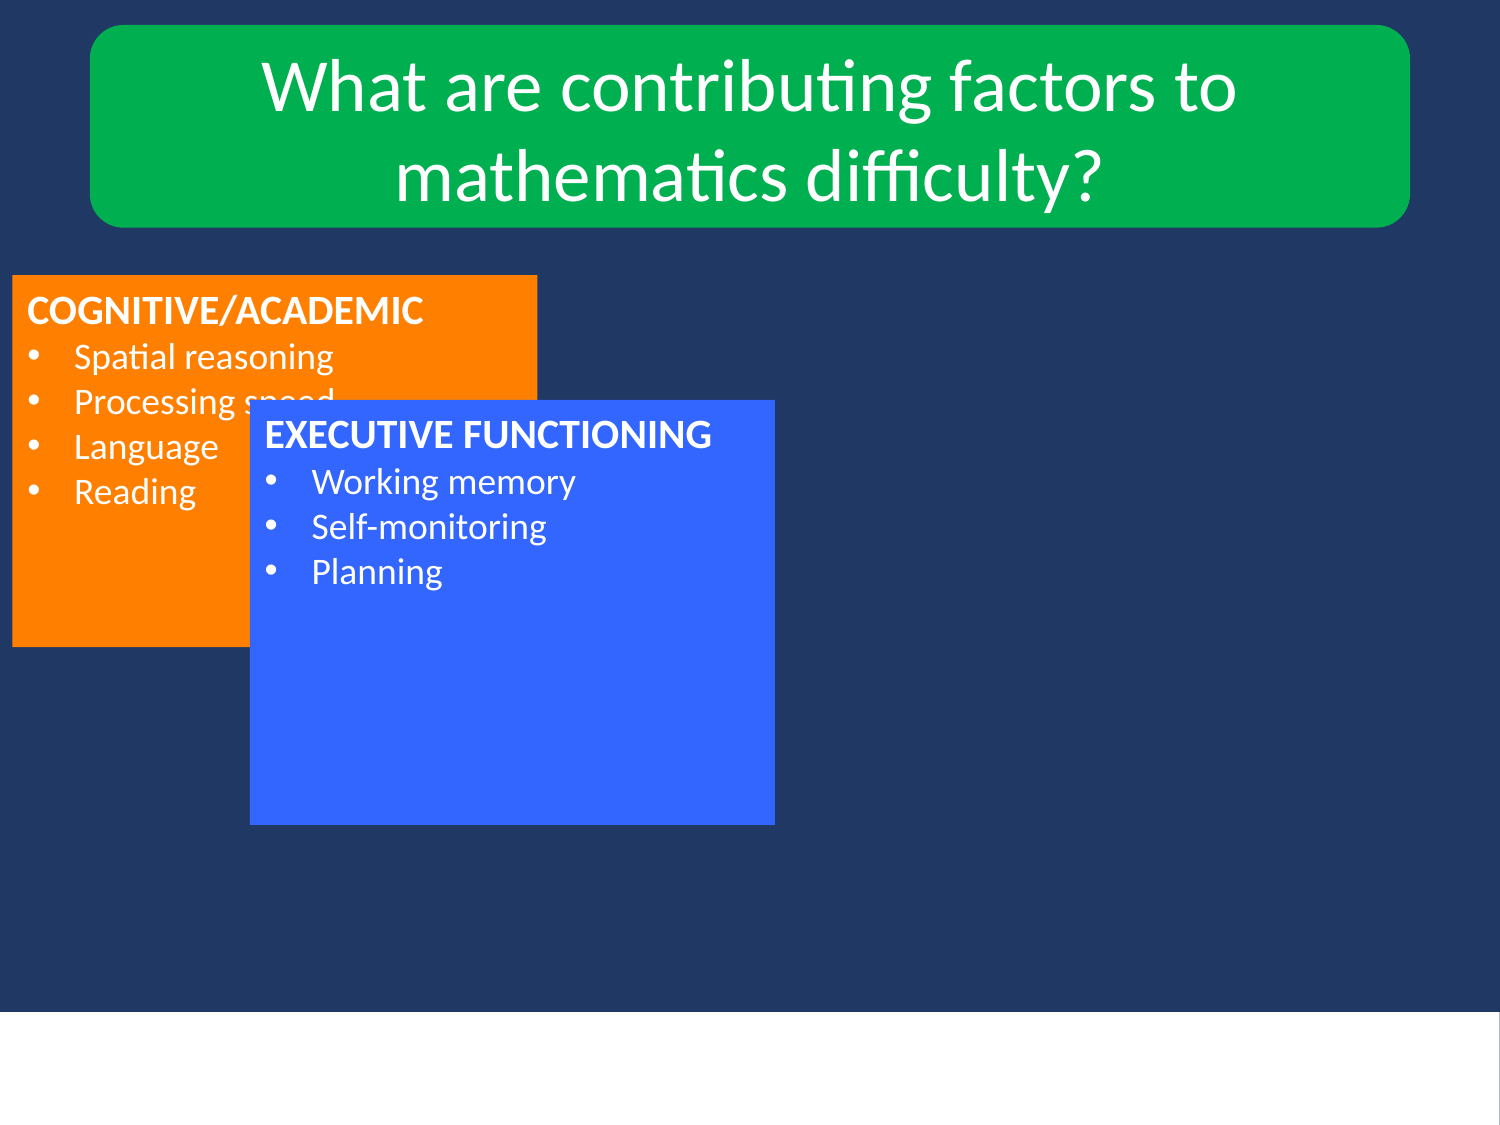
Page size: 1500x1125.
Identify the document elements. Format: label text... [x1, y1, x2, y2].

text_box What are contributing factors to mathematics difficulty? [88, 23, 1412, 229]
text_box COGNITIVE/ACADEMIC Spatial reasoning Processing speed Language Reading [12, 274, 538, 648]
text_box EXECUTIVE FUNCTIONING Working memory Self-monitoring Planning [249, 399, 775, 825]
